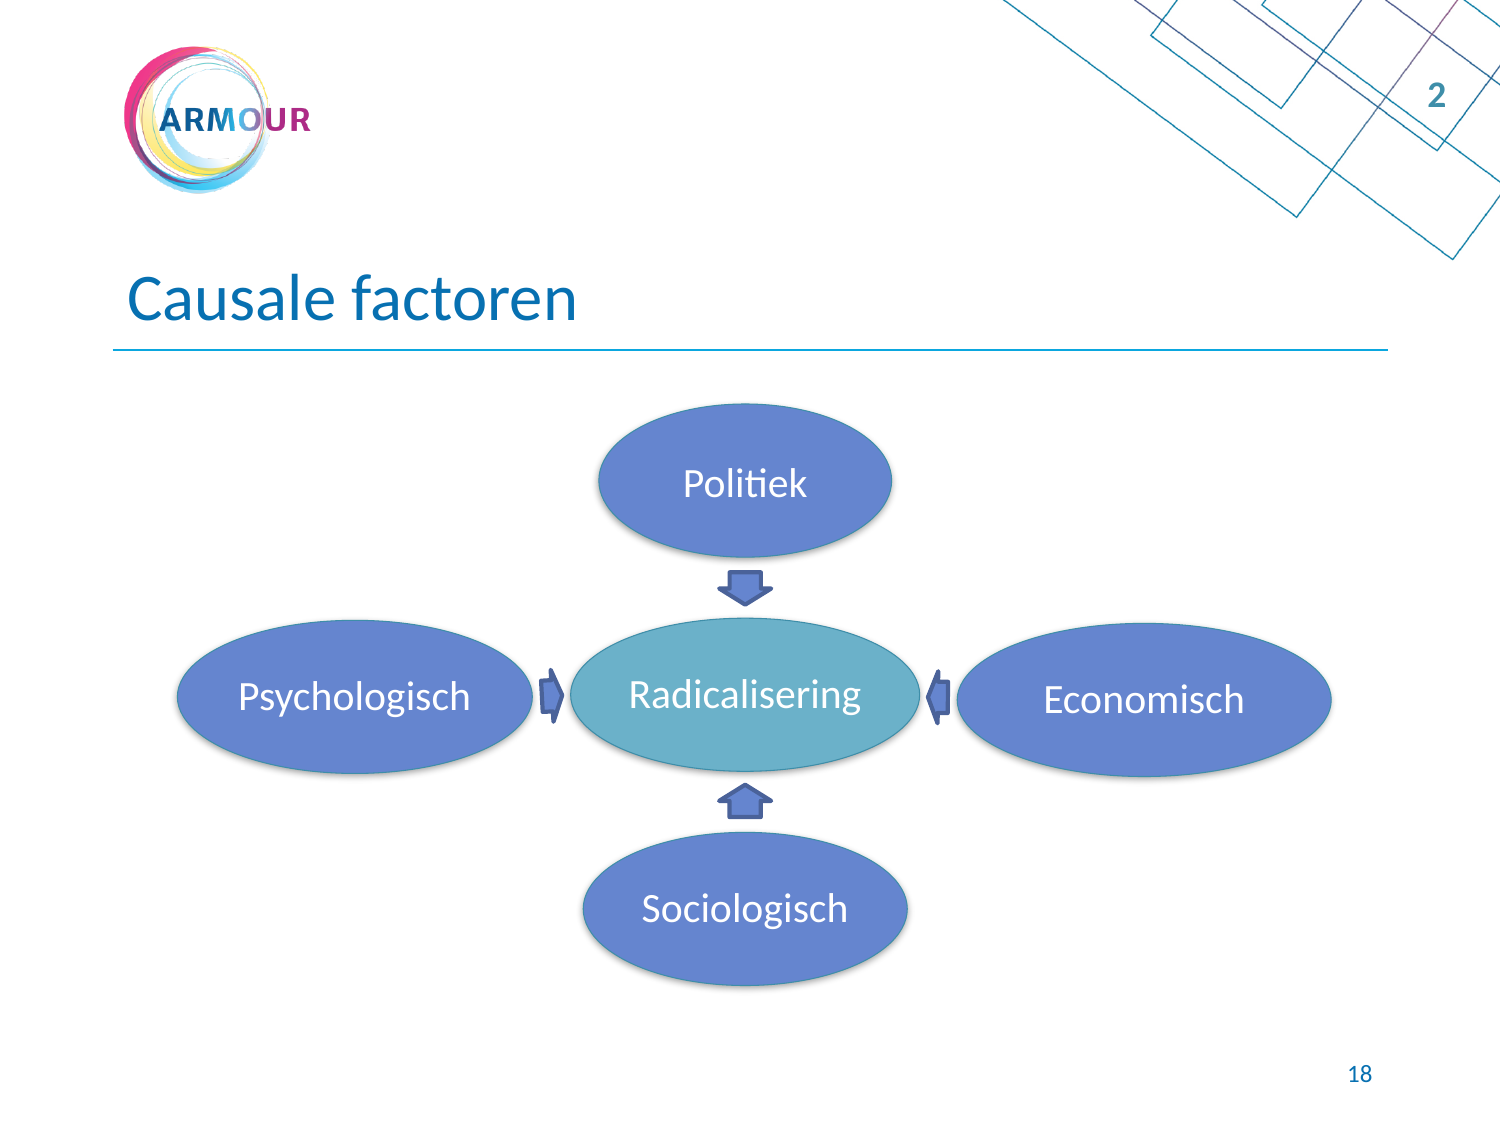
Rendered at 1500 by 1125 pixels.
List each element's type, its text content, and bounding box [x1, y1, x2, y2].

slide_number 18 [1074, 1042, 1388, 1103]
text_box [156, 403, 1343, 987]
text_box 2 [1412, 62, 1462, 123]
title Causale factoren [112, 237, 1388, 350]
picture [912, 0, 1500, 316]
picture [112, 39, 323, 200]
